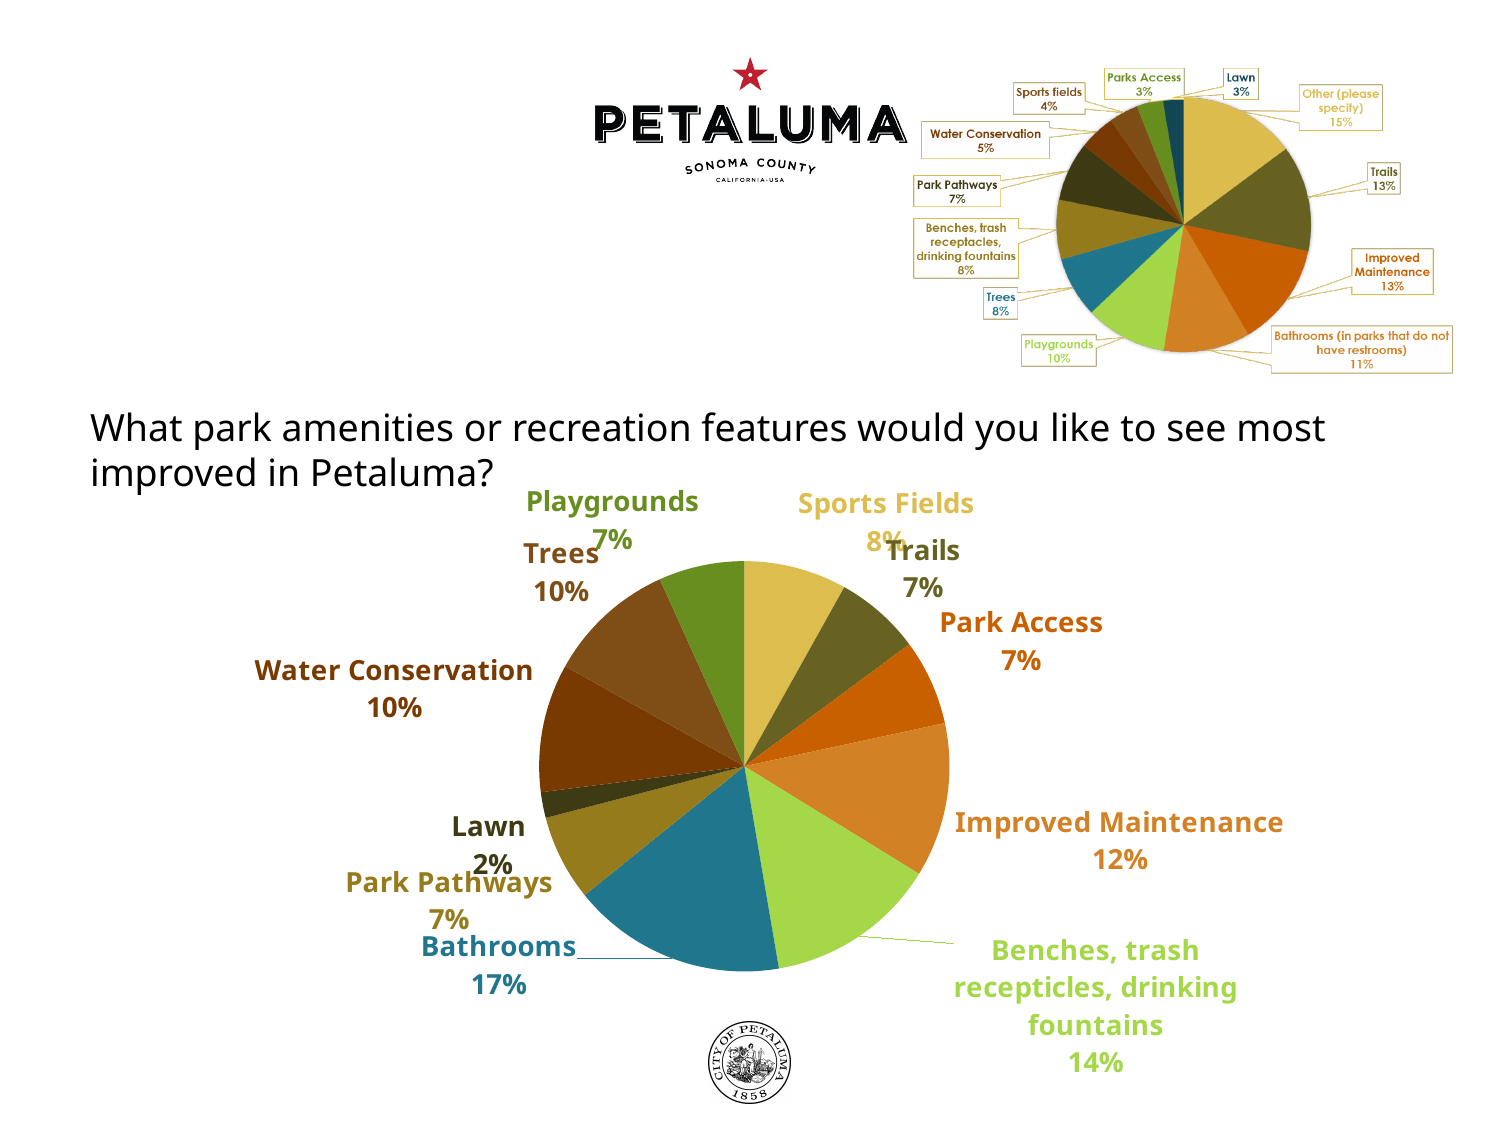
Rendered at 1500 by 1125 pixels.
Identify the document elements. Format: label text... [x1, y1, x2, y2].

chart [94, 467, 1445, 1081]
picture [708, 1081, 791, 1104]
title What park amenities or recreation features would you like to see most improved in Petaluma? [75, 314, 1425, 502]
picture [595, 56, 1465, 381]
